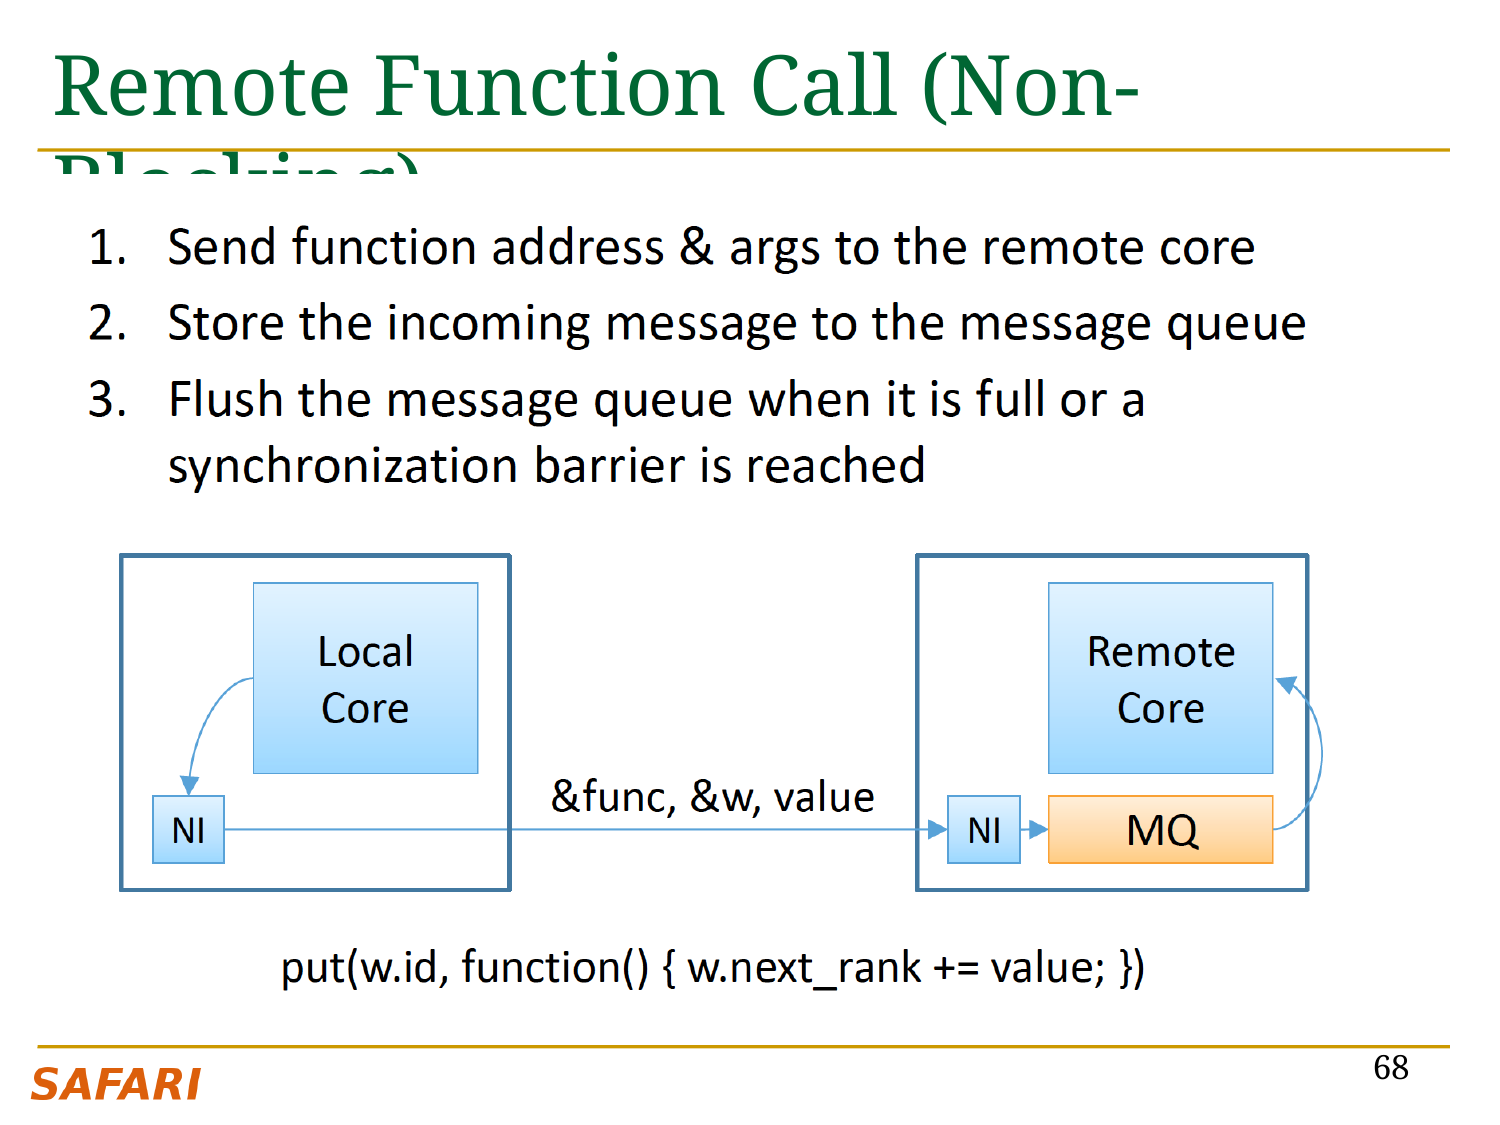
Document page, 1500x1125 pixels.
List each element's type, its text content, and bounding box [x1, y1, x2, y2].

slide_number 68 [1074, 1023, 1426, 1100]
title Remote Function Call (Non-Blocking) [37, 24, 1451, 201]
picture [29, 1058, 207, 1110]
picture [41, 174, 1392, 1035]
